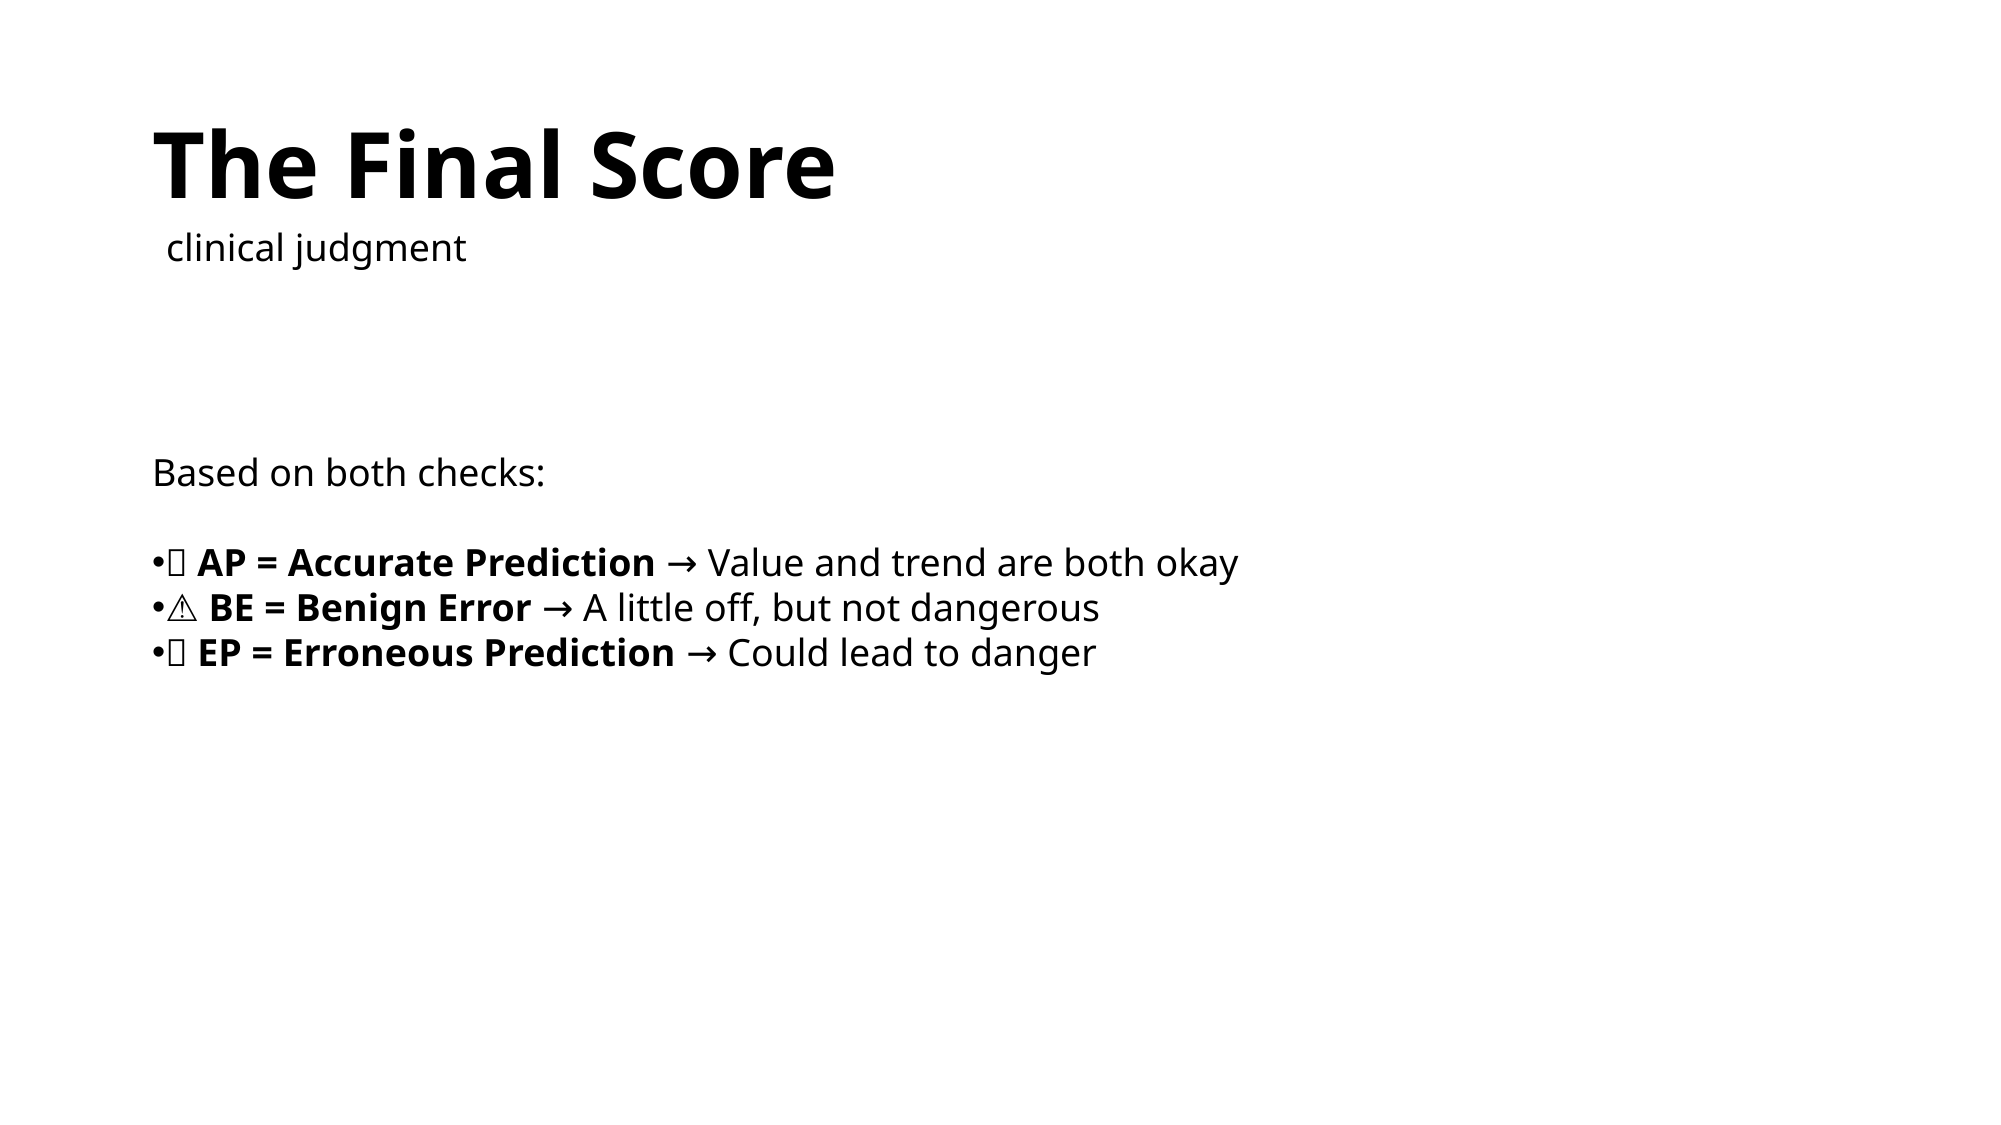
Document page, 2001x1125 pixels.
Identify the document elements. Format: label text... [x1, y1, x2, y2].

text_box clinical judgment [151, 216, 1152, 277]
text_box Based on both checks: ✅ AP = Accurate Prediction → Value and trend are both okay ⚠️ BE = Benign Error → A little off, but not dangerous ❌ EP = Erroneous Prediction → Could lead to danger [137, 441, 1321, 681]
title The Final Score [137, 59, 1863, 278]
